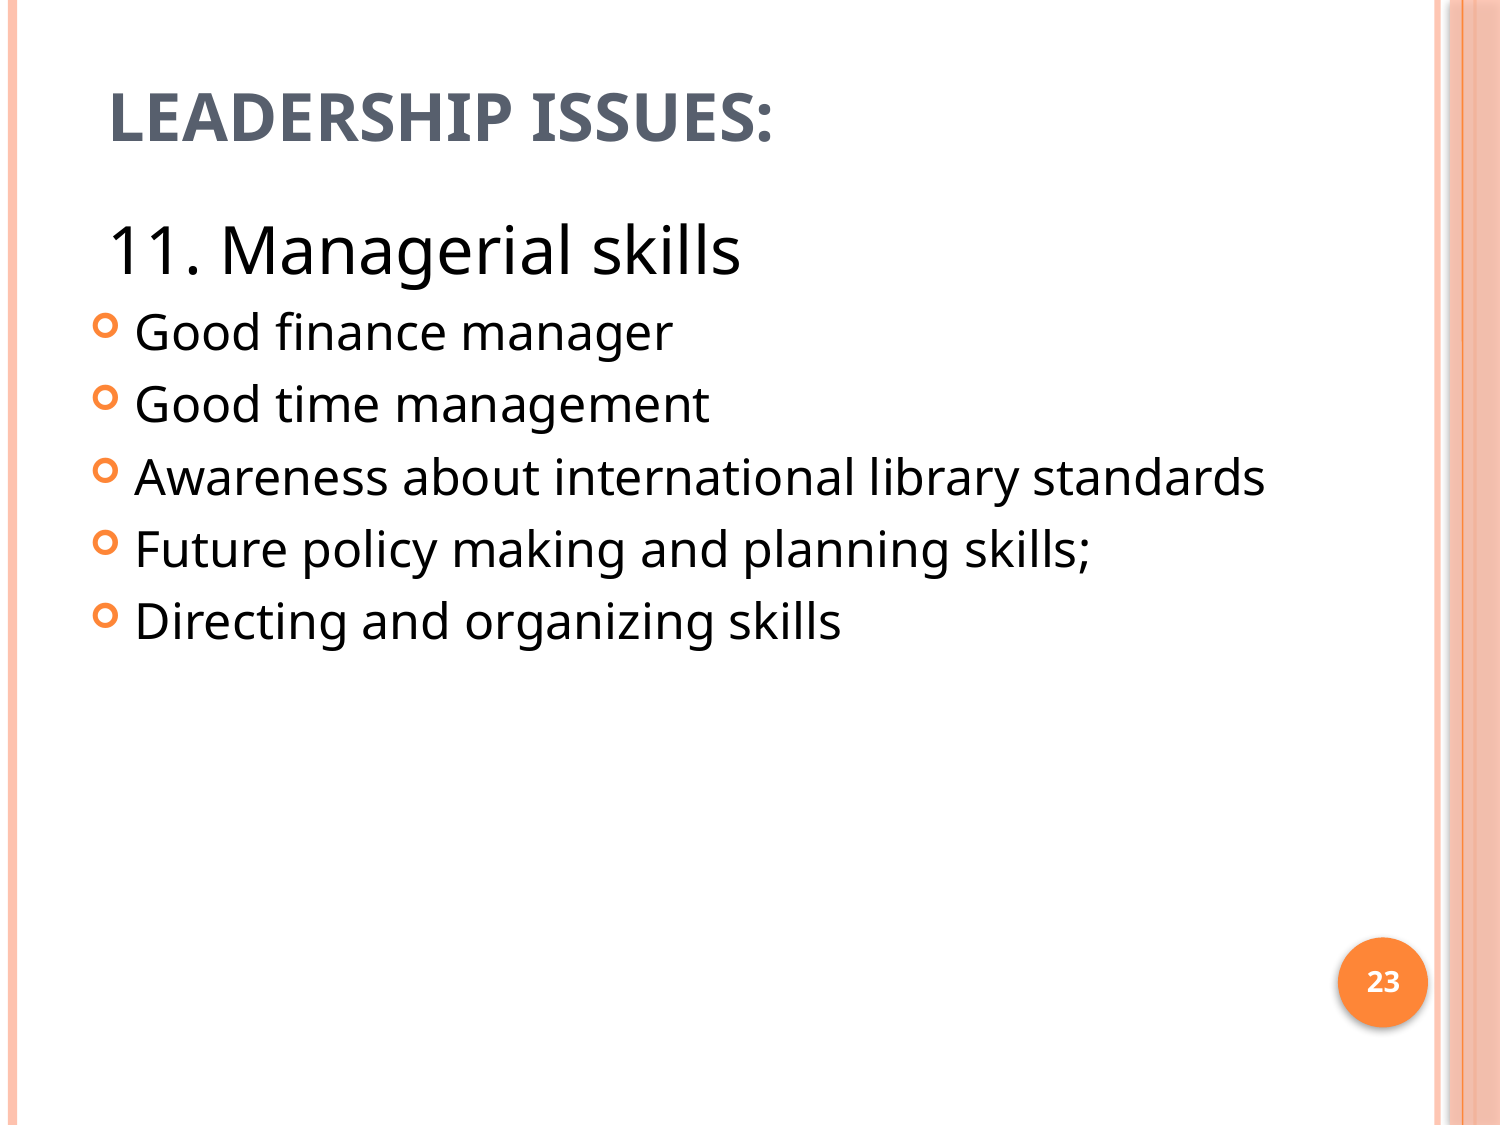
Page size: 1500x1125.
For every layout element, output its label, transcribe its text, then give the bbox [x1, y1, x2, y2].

list 11. Managerial skills Good finance manager Good time management Awareness about international library standards Future policy making and planning skills; Directing and organizing skills [75, 200, 1300, 1062]
slide_number 23 [1333, 940, 1434, 1027]
title Leadership Issues: [75, 45, 1300, 163]
